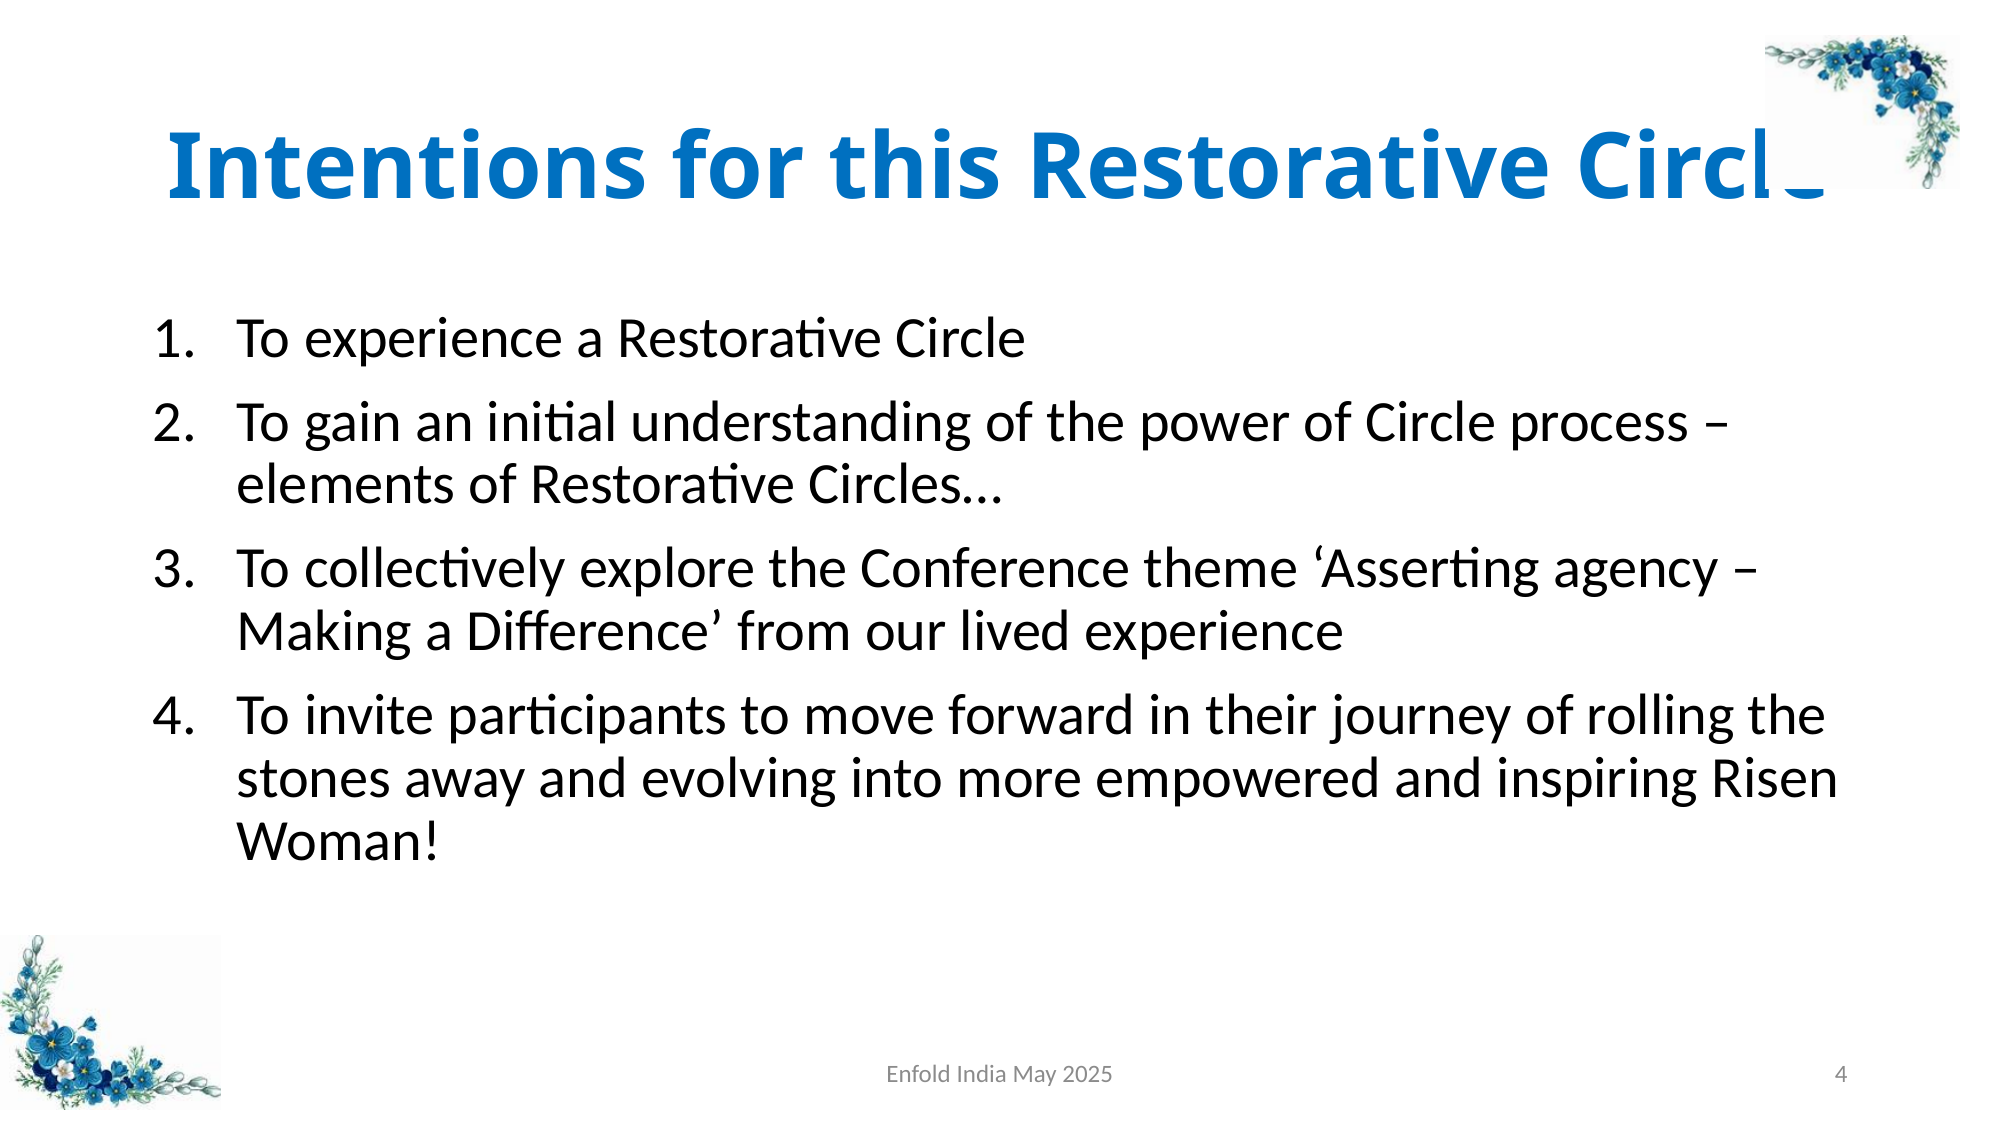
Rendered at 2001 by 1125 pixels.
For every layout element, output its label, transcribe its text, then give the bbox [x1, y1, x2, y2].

list To experience a Restorative Circle To gain an initial understanding of the power of Circle process – elements of Restorative Circles… To collectively explore the Conference theme ‘Asserting agency – Making a Difference’ from our lived experience To invite participants to move forward in their journey of rolling the stones away and evolving into more empowered and inspiring Risen Woman! [137, 299, 1863, 1014]
footer Enfold India May 2025 [662, 1042, 1338, 1103]
title Intentions for this Restorative Circle [137, 59, 1863, 278]
picture [1765, 35, 1960, 189]
picture [0, 935, 221, 1110]
slide_number 4 [1412, 1042, 1863, 1103]
